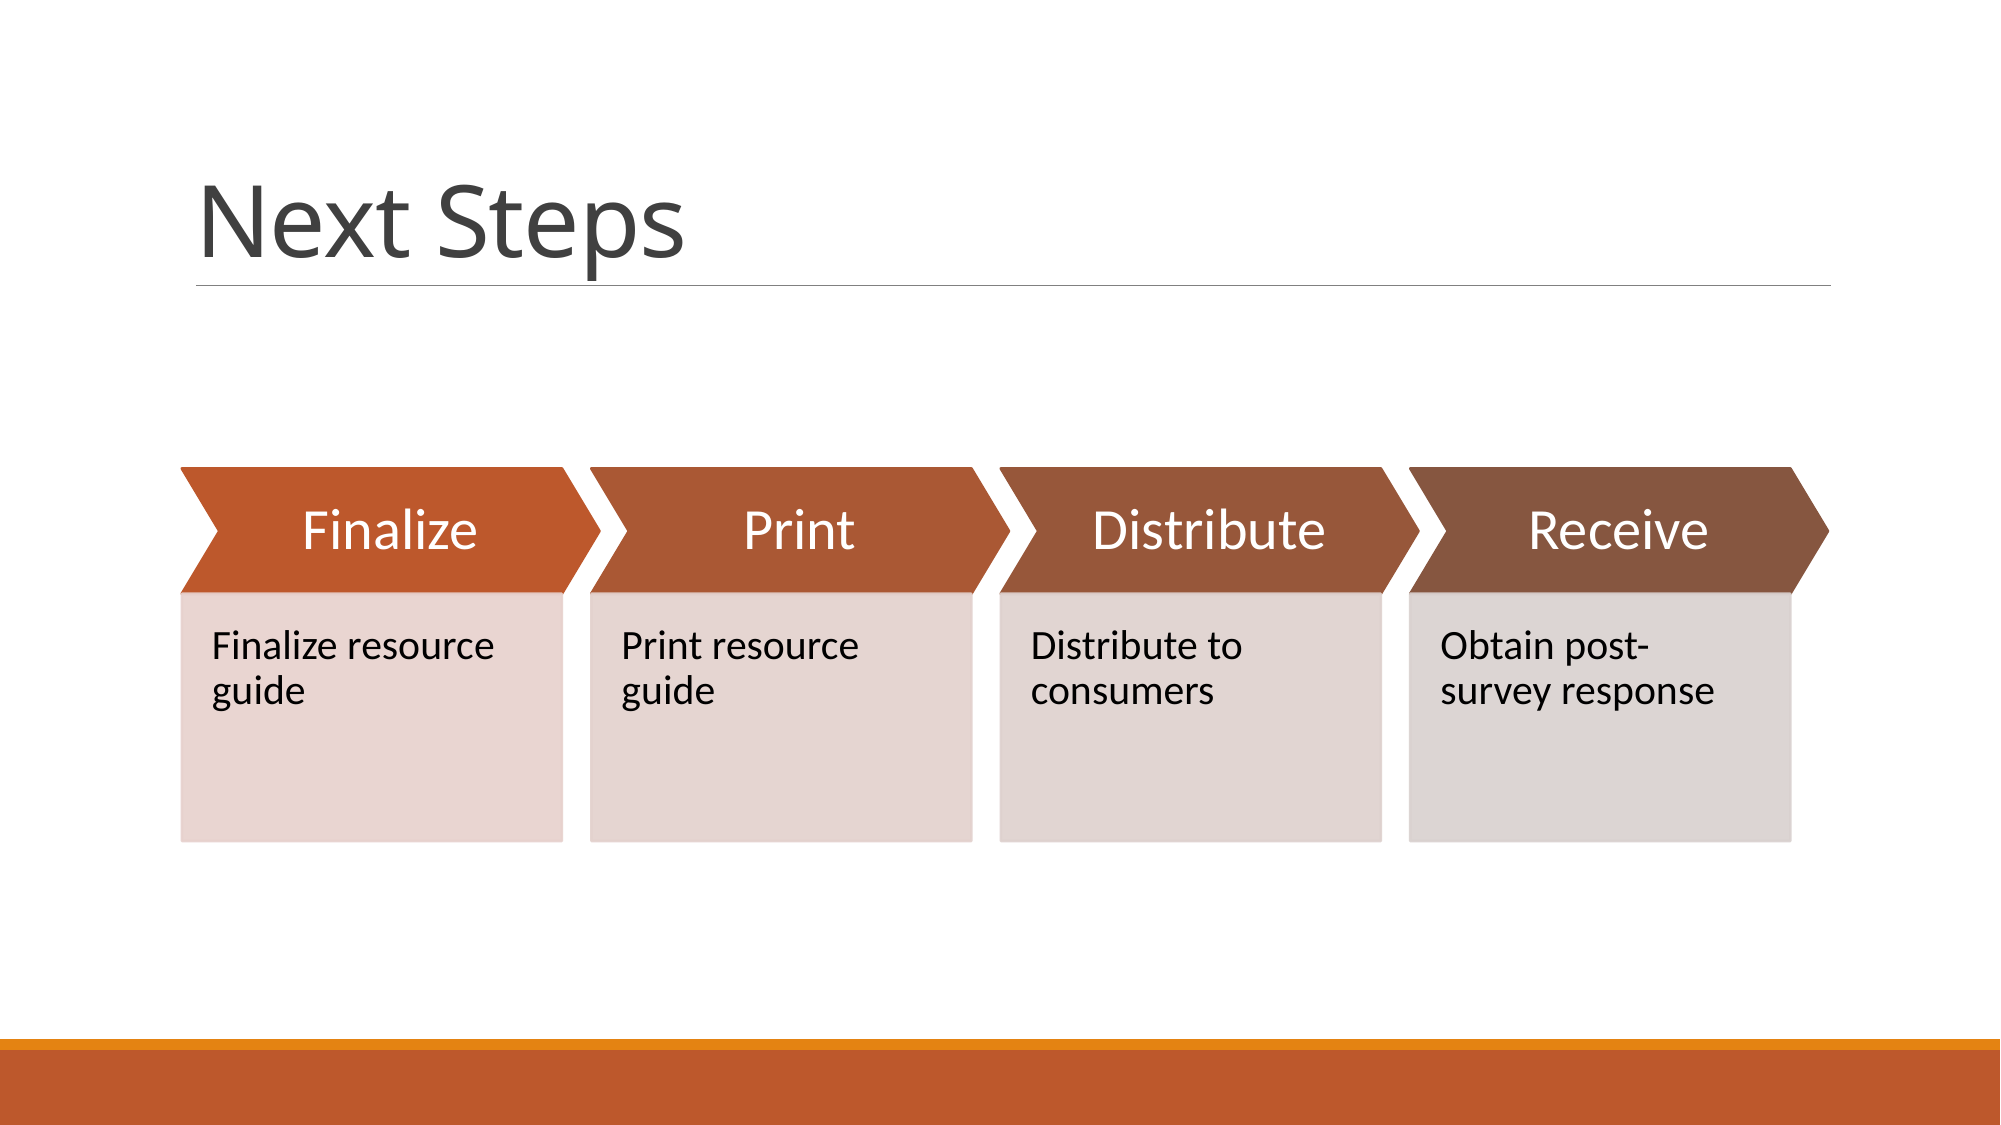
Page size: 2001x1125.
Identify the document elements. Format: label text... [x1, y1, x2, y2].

title Next Steps [180, 47, 1830, 285]
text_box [179, 343, 1831, 966]
